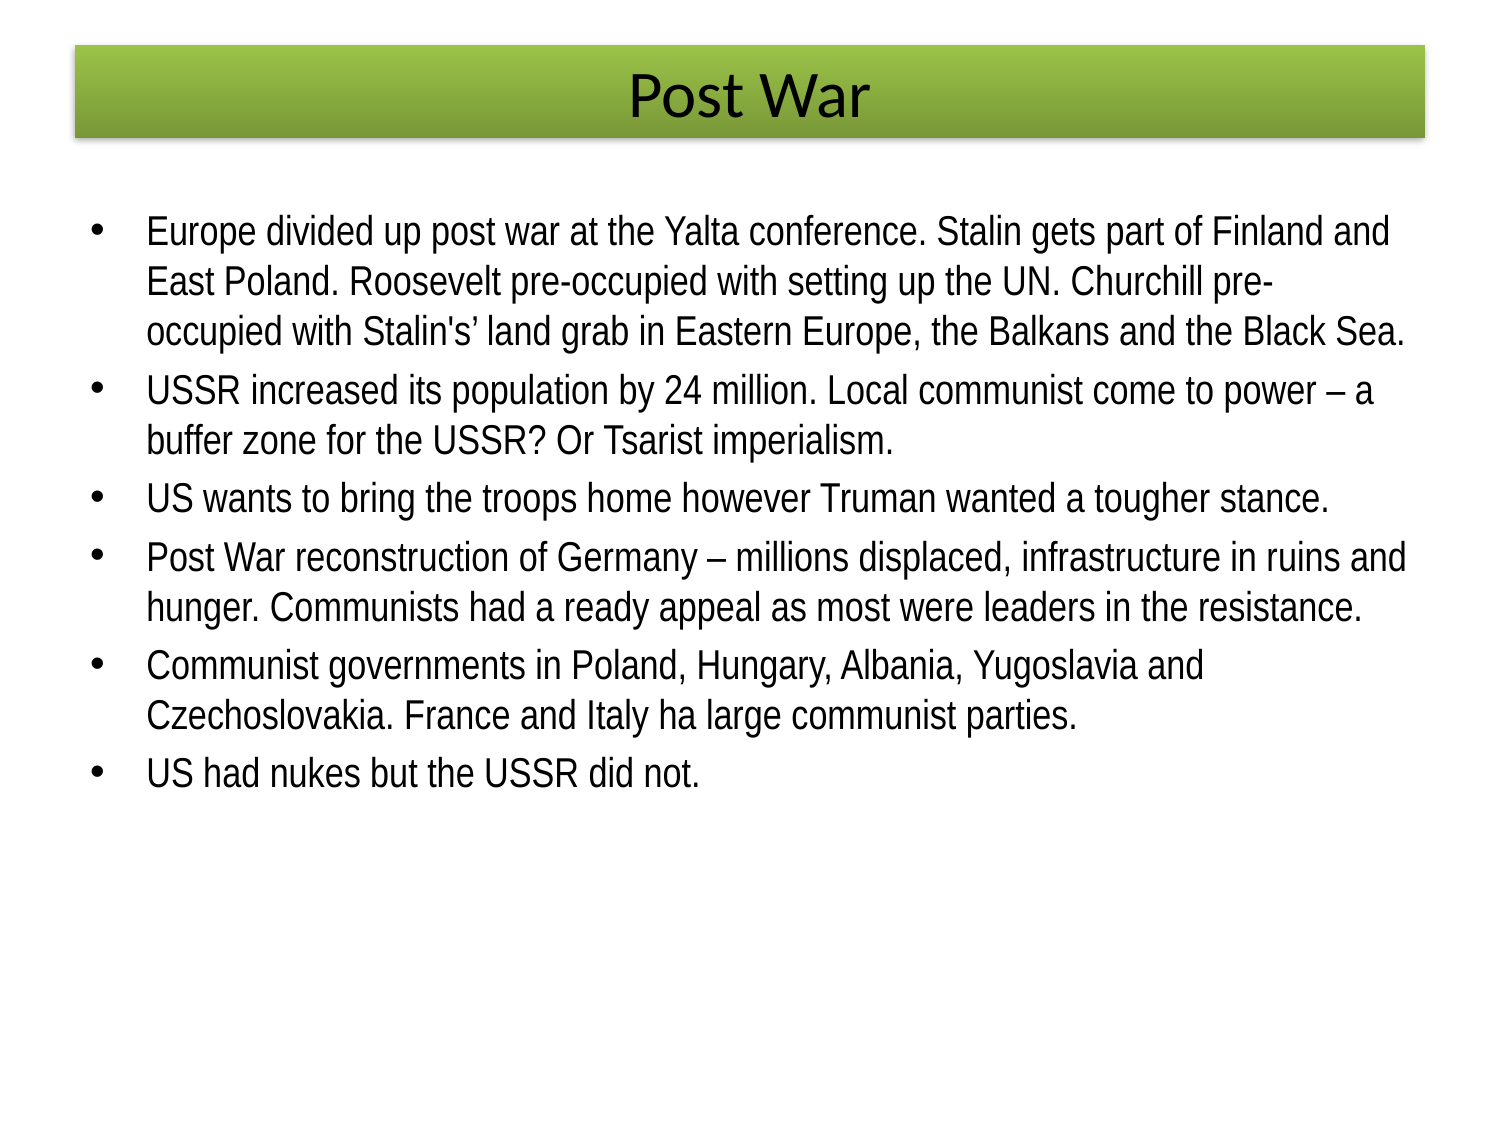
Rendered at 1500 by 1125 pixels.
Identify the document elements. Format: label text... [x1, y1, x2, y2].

title Post War [75, 45, 1425, 138]
list Europe divided up post war at the Yalta conference. Stalin gets part of Finland and East Poland. Roosevelt pre-occupied with setting up the UN. Churchill pre-occupied with Stalin's’ land grab in Eastern Europe, the Balkans and the Black Sea. USSR increased its population by 24 million. Local communist come to power – a buffer zone for the USSR? Or Tsarist imperialism. US wants to bring the troops home however Truman wanted a tougher stance. Post War reconstruction of Germany – millions displaced, infrastructure in ruins and hunger. Communists had a ready appeal as most were leaders in the resistance. Communist governments in Poland, Hungary, Albania, Yugoslavia and Czechoslovakia. France and Italy ha large communist parties. US had nukes but the USSR did not. [75, 196, 1425, 1005]
